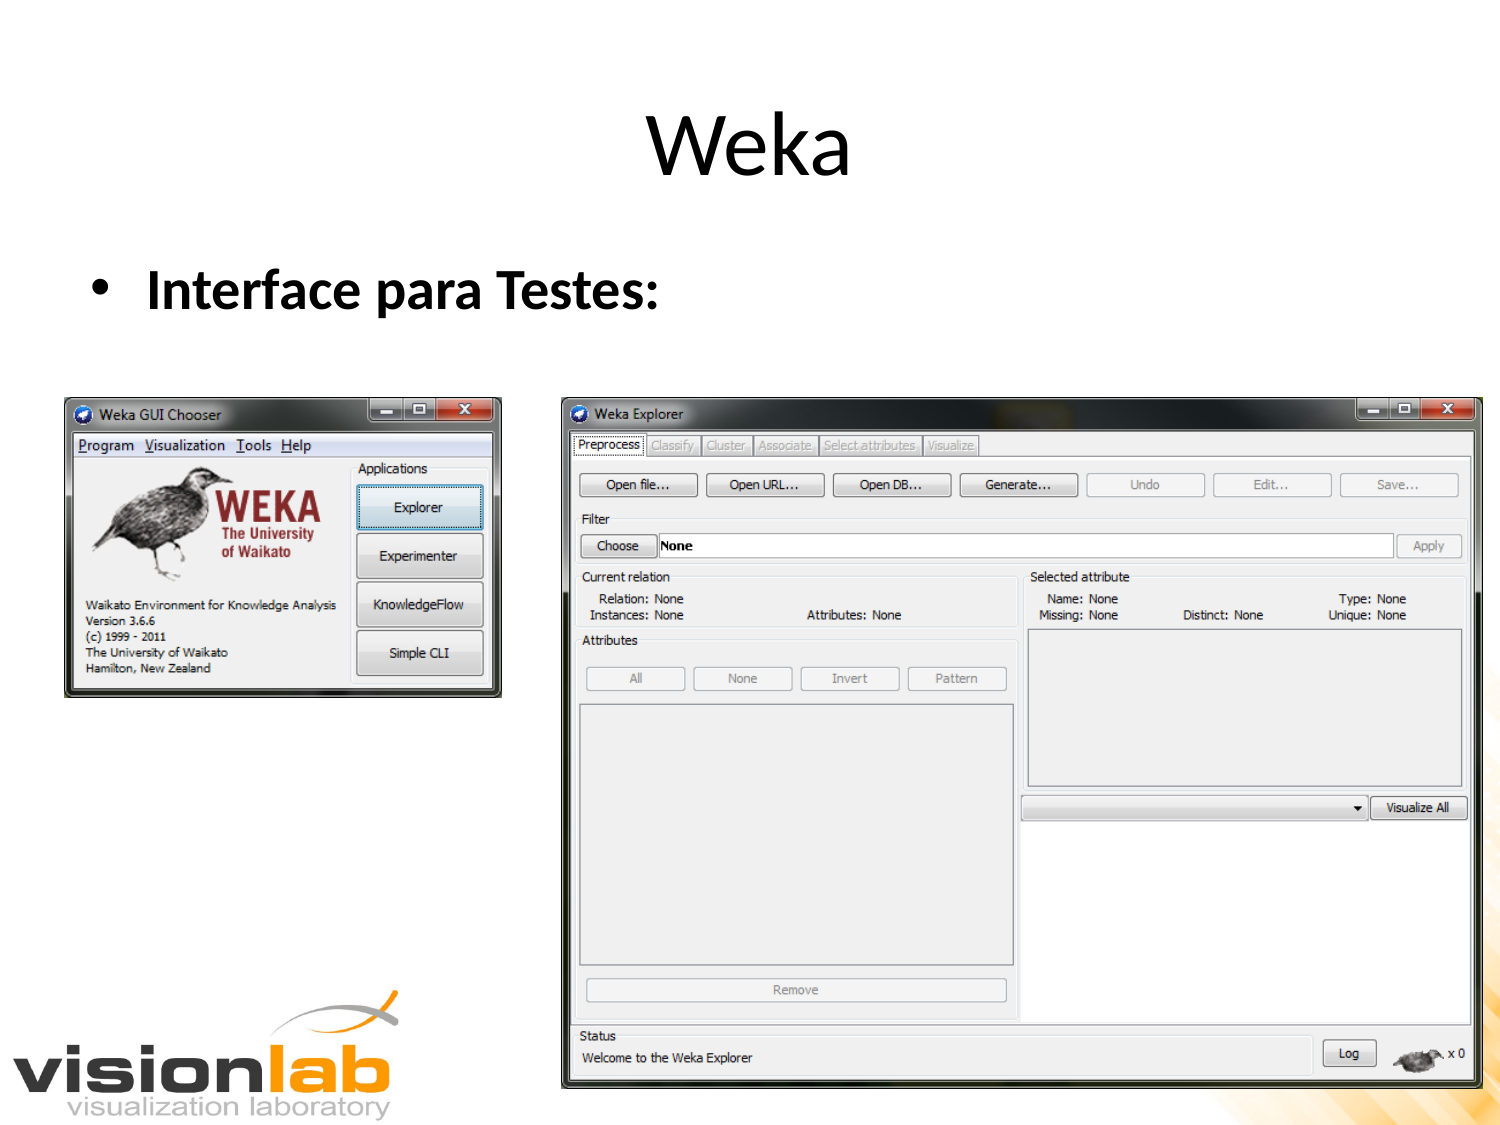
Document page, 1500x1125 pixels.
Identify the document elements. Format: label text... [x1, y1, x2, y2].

picture [64, 396, 503, 698]
picture [5, 984, 408, 1124]
picture [560, 396, 1500, 1125]
title Weka [75, 45, 1425, 233]
list Interface para Testes: [75, 243, 1425, 986]
